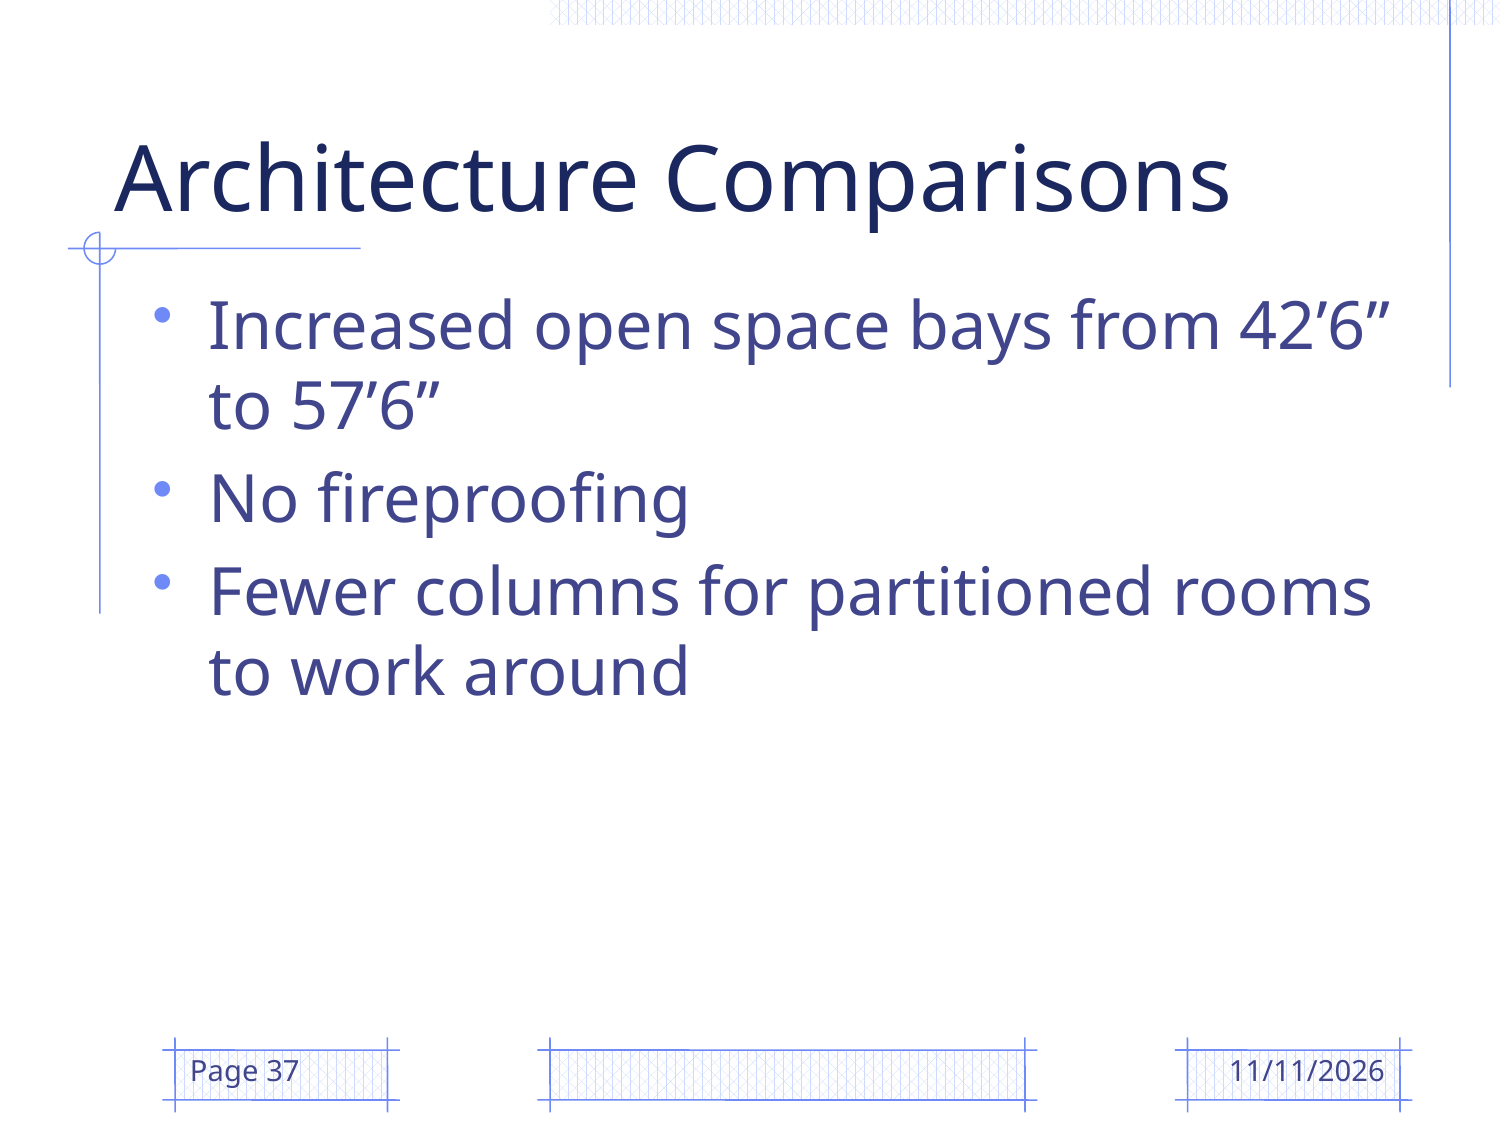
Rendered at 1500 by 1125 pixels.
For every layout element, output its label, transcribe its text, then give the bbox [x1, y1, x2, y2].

list Increased open space bays from 42’6” to 57’6” No fireproofing Fewer columns for partitioned rooms to work around [137, 274, 1413, 951]
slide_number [1087, 1024, 1401, 1101]
slide_number Page 37 [174, 1024, 488, 1101]
title Architecture Comparisons [99, 49, 1376, 238]
